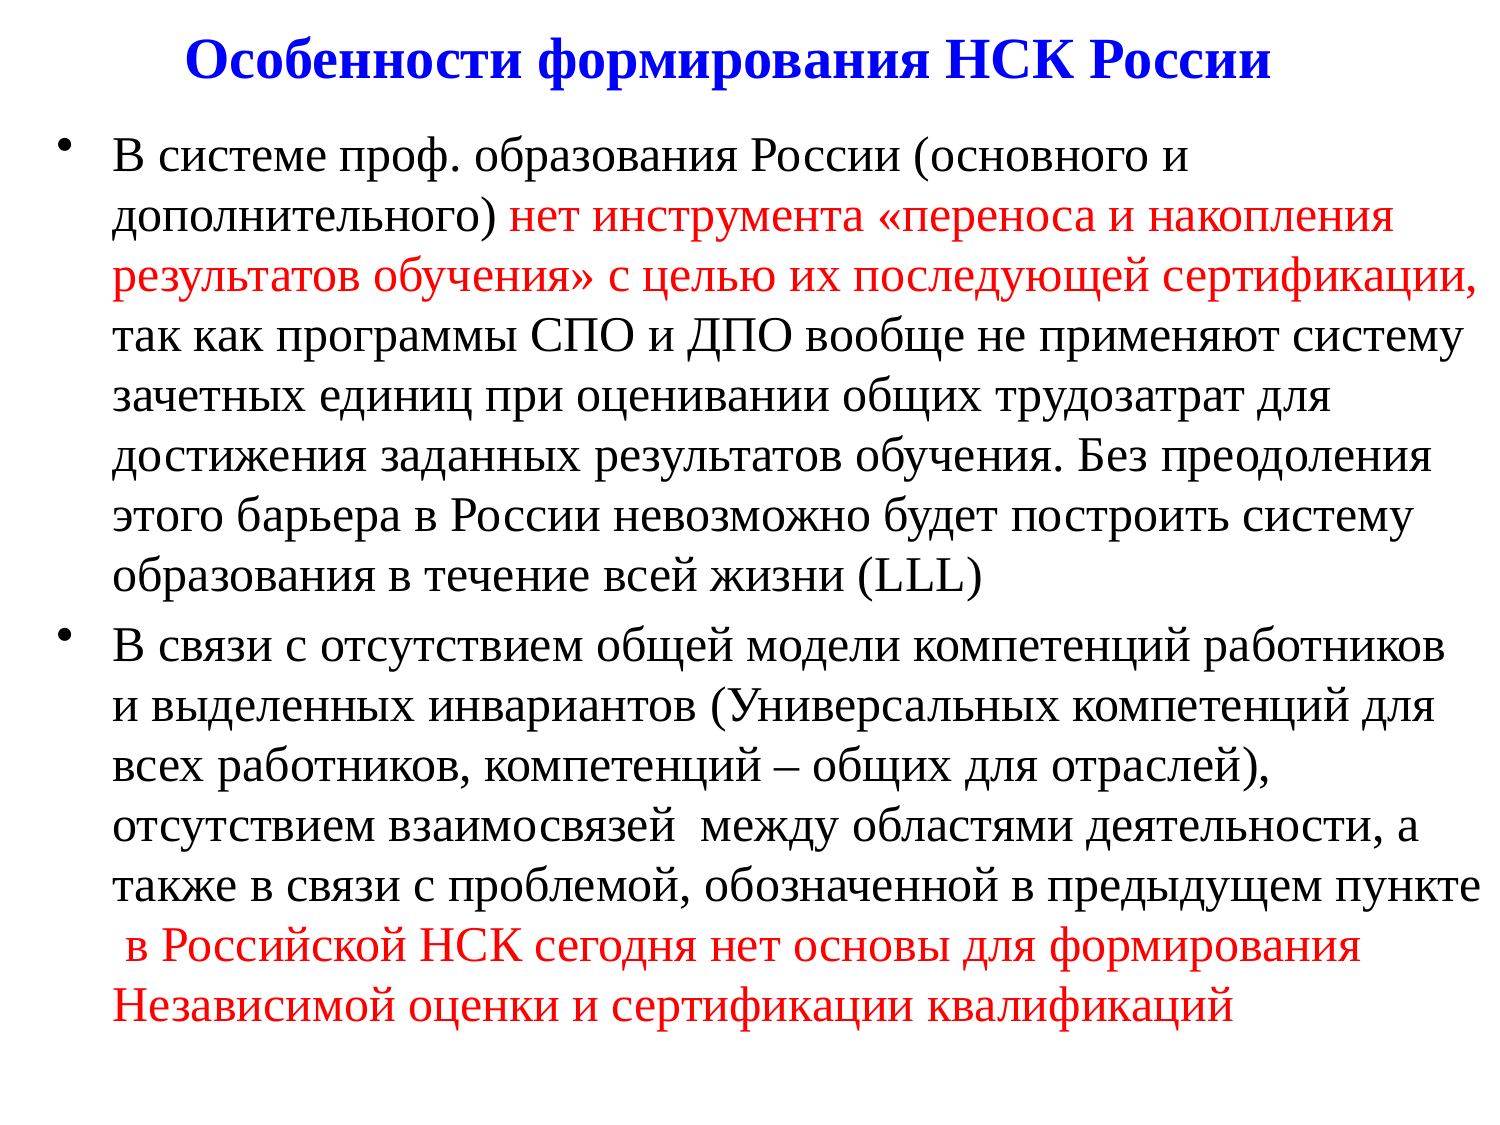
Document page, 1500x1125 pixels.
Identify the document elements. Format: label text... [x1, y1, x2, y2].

title Особенности формирования НСК России [52, 0, 1404, 113]
list В системе проф. образования России (основного и дополнительного) нет инструмента «переноса и накопления результатов обучения» с целью их последующей сертификации, так как программы СПО и ДПО вообще не применяют систему зачетных единиц при оценивании общих трудозатрат для достижения заданных результатов обучения. Без преодоления этого барьера в России невозможно будет построить систему образования в течение всей жизни (LLL) В связи с отсутствием общей модели компетенций работников и выделенных инвариантов (Универсальных компетенций для всех работников, компетенций – общих для отраслей), отсутствием взаимосвязей между областями деятельности, а также в связи с проблемой, обозначенной в предыдущем пункте в Российской НСК сегодня нет основы для формирования Независимой оценки и сертификации квалификаций [41, 113, 1500, 892]
